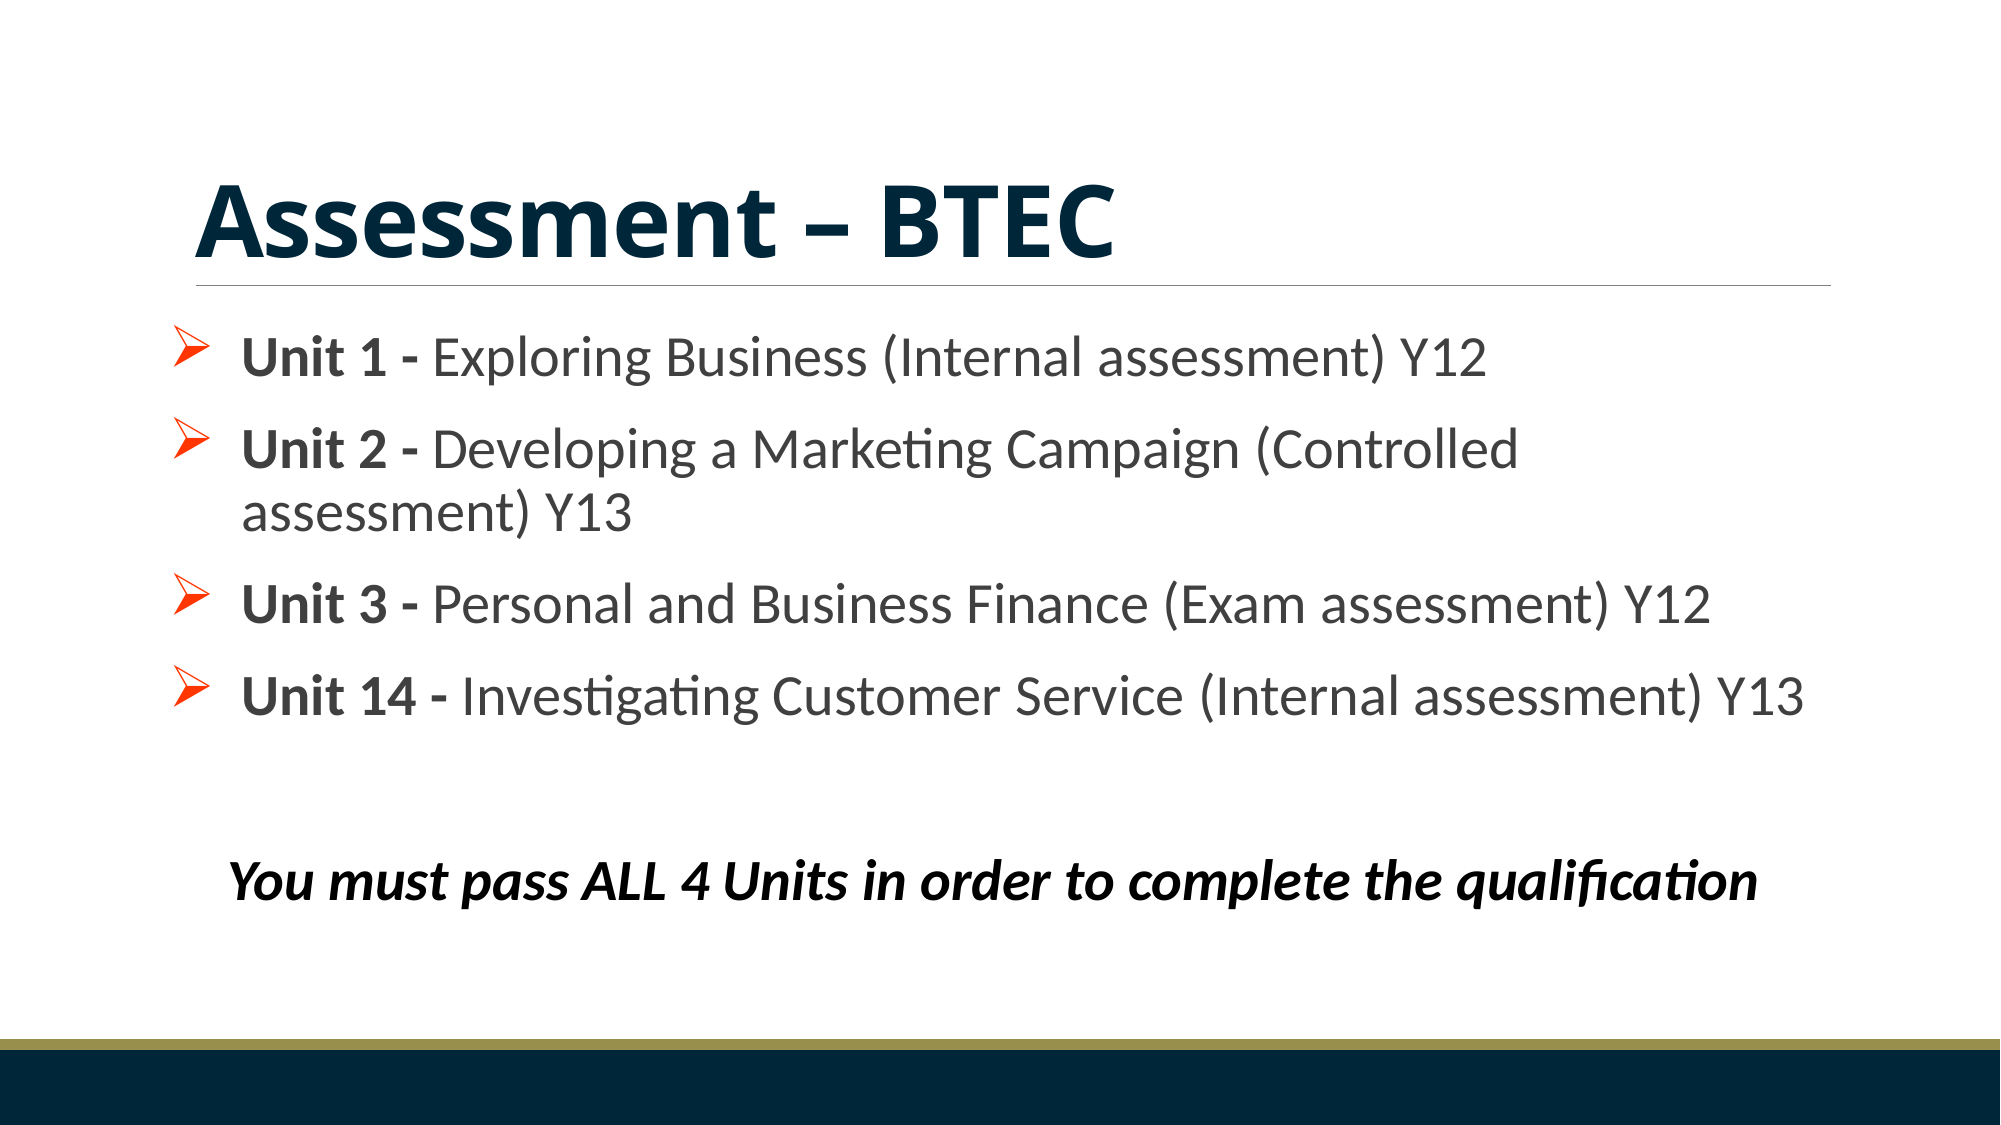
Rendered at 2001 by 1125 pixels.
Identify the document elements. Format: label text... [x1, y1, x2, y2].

list Unit 1 - Exploring Business (Internal assessment) Y12 Unit 2 - Developing a Marketing Campaign (Controlled assessment) Y13 Unit 3 - Personal and Business Finance (Exam assessment) Y12 Unit 14 - Investigating Customer Service (Internal assessment) Y13 You must pass ALL 4 Units in order to complete the qualification [168, 318, 1819, 1061]
title Assessment – BTEC [180, 47, 1830, 285]
